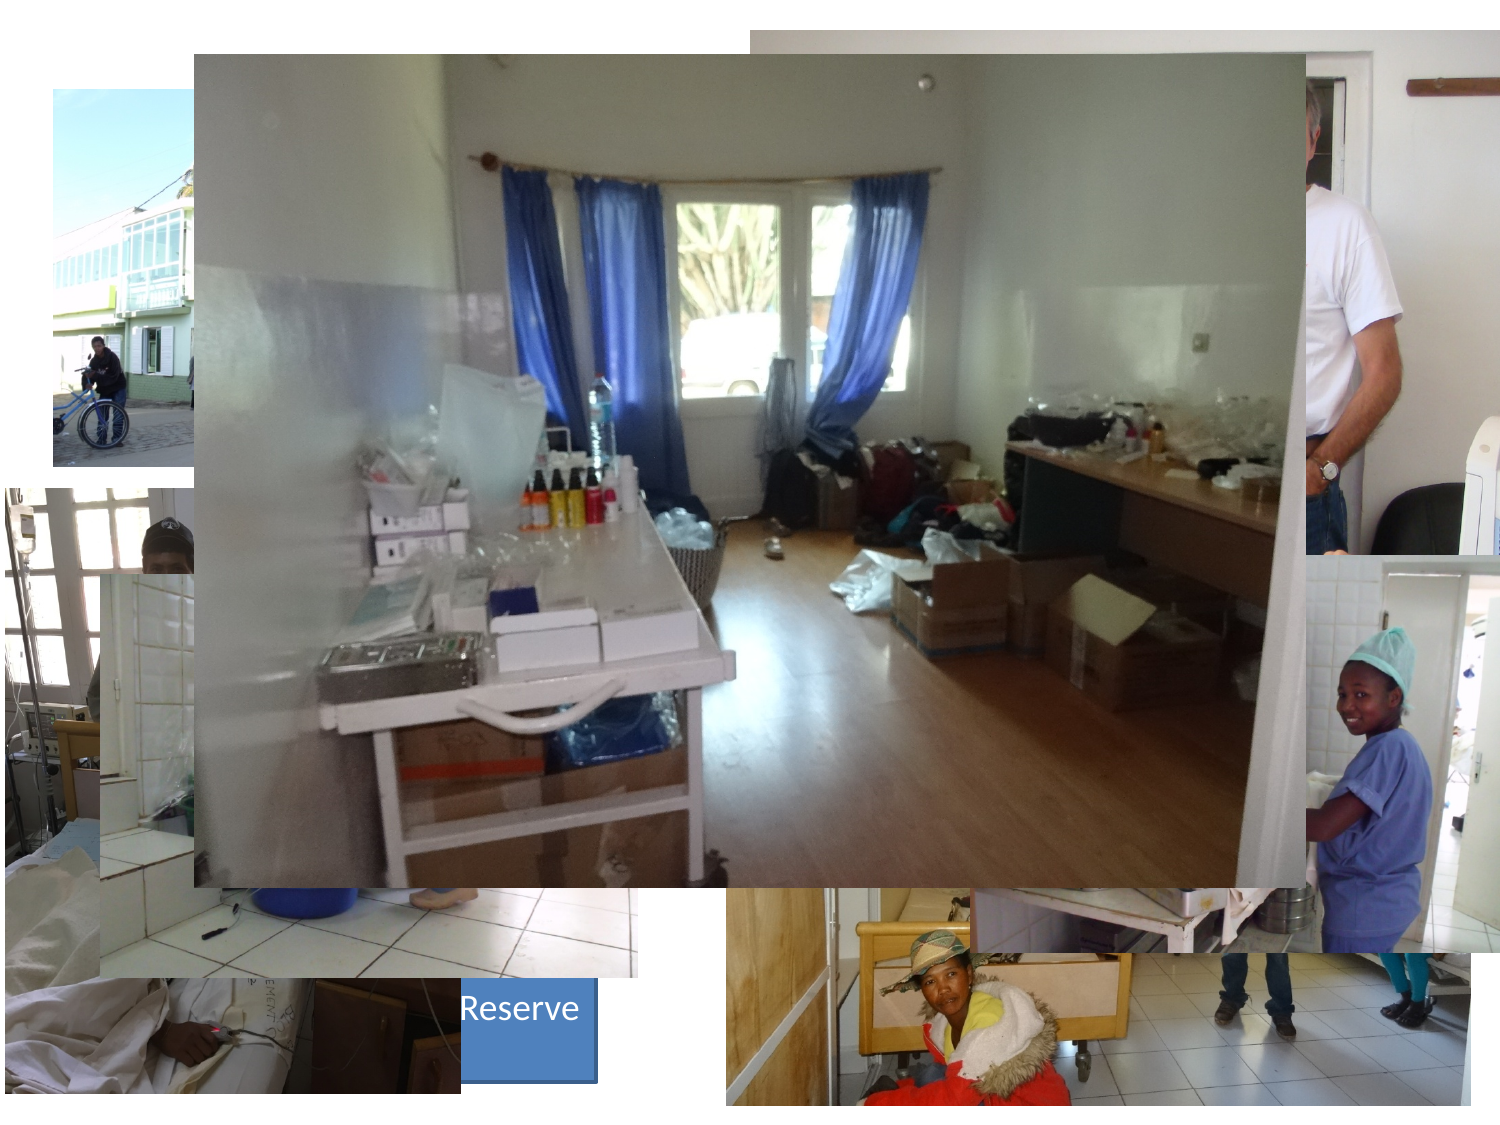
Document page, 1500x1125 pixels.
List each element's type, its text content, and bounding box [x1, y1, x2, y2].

text_box Reserve [465, 985, 598, 1084]
picture [5, 30, 1500, 1107]
title Plan de la clinique SANTE PLUS [75, 45, 744, 88]
